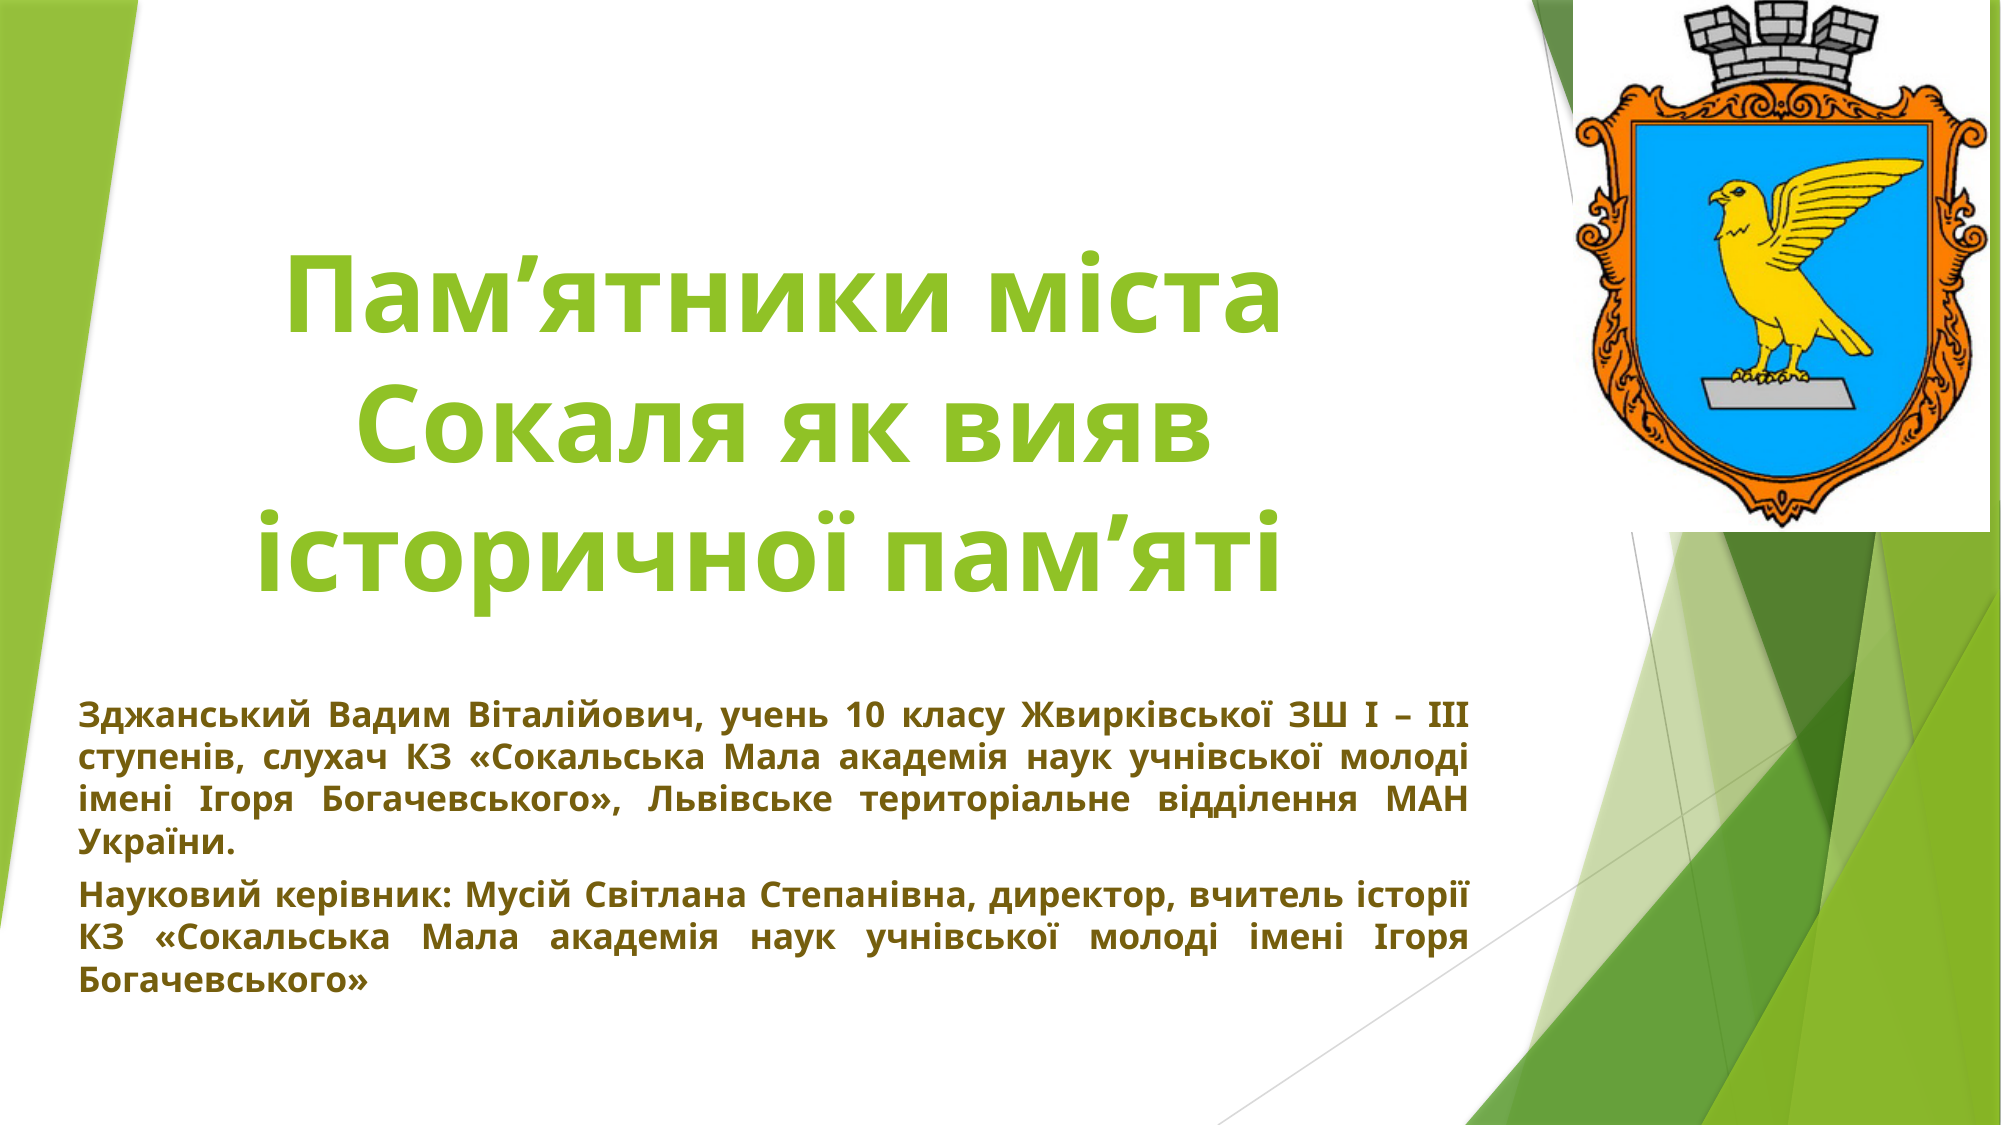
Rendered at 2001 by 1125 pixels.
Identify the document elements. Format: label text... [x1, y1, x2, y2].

picture [1573, 0, 1990, 532]
subtitle Зджанський Вадим Віталійович, учень 10 класу Жвирківської ЗШ І – ІІІ ступенів, слухач КЗ «Сокальська Мала академія наук учнівської молоді імені Ігоря Богачевського», Львівське територіальне відділення МАН України. Науковий керівник: Мусій Світлана Степанівна, директор, вчитель історії КЗ «Сокальська Мала академія наук учнівської молоді імені Ігоря Богачевського» [62, 684, 1485, 1009]
title Пам’ятники міста Сокаля як вияв історичної пам’яті [192, 213, 1376, 620]
